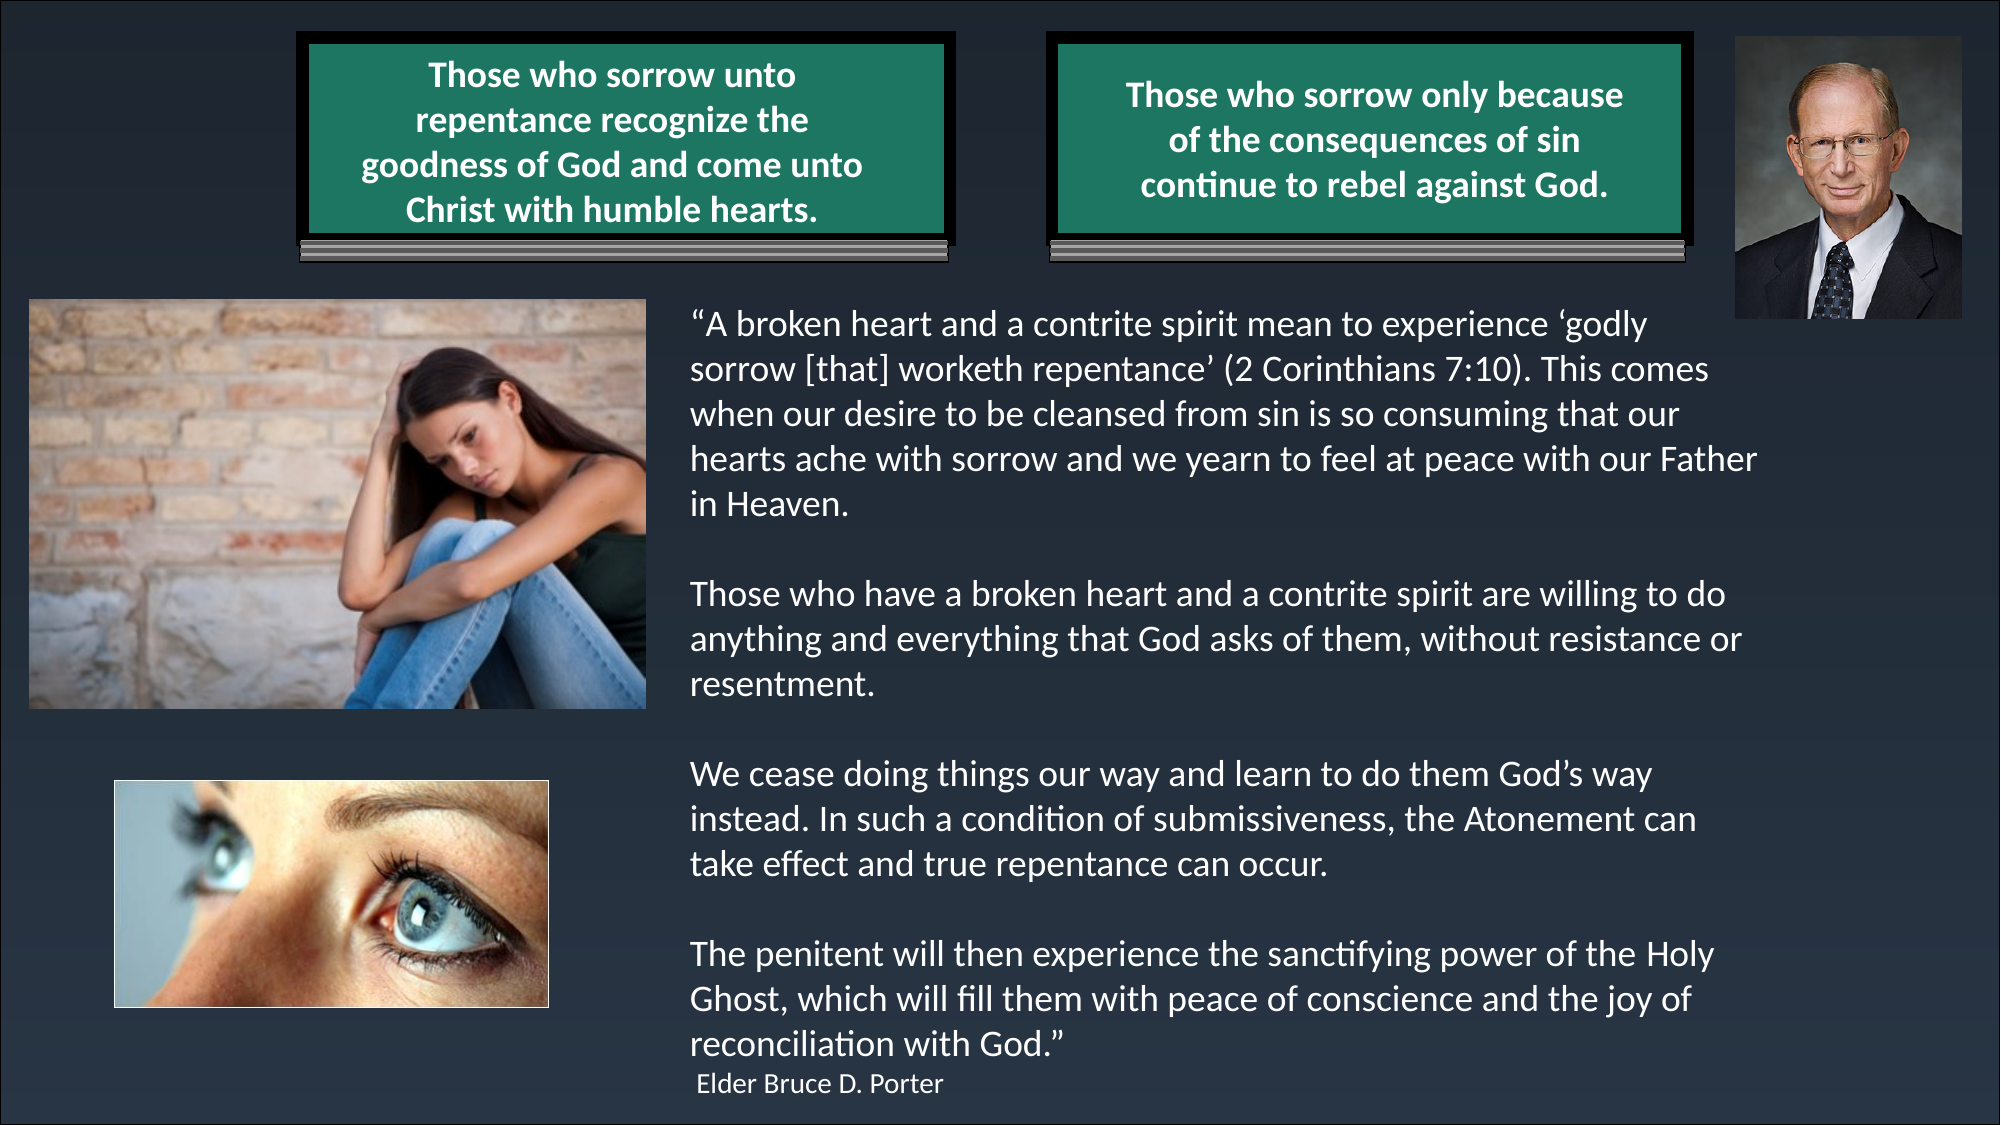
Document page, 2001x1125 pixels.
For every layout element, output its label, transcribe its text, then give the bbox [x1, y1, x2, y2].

picture [1735, 36, 1962, 319]
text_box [1049, 37, 1688, 263]
picture [29, 299, 646, 709]
text_box “A broken heart and a contrite spirit mean to experience ‘godly sorrow [that] worketh repentance’ (2 Corinthians 7:10). This comes when our desire to be cleansed from sin is so consuming that our hearts ache with sorrow and we yearn to feel at peace with our Father in Heaven. Those who have a broken heart and a contrite spirit are willing to do anything and everything that God asks of them, without resistance or resentment. We cease doing things our way and learn to do them God’s way instead. In such a condition of submissiveness, the Atonement can take effect and true repentance can occur. The penitent will then experience the sanctifying power of the Holy Ghost, which will fill them with peace of conscience and the joy of reconciliation with God.” Elder Bruce D. Porter [675, 291, 1775, 1107]
picture [114, 780, 549, 1008]
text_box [299, 37, 950, 263]
text_box [0, 0, 2000, 1125]
